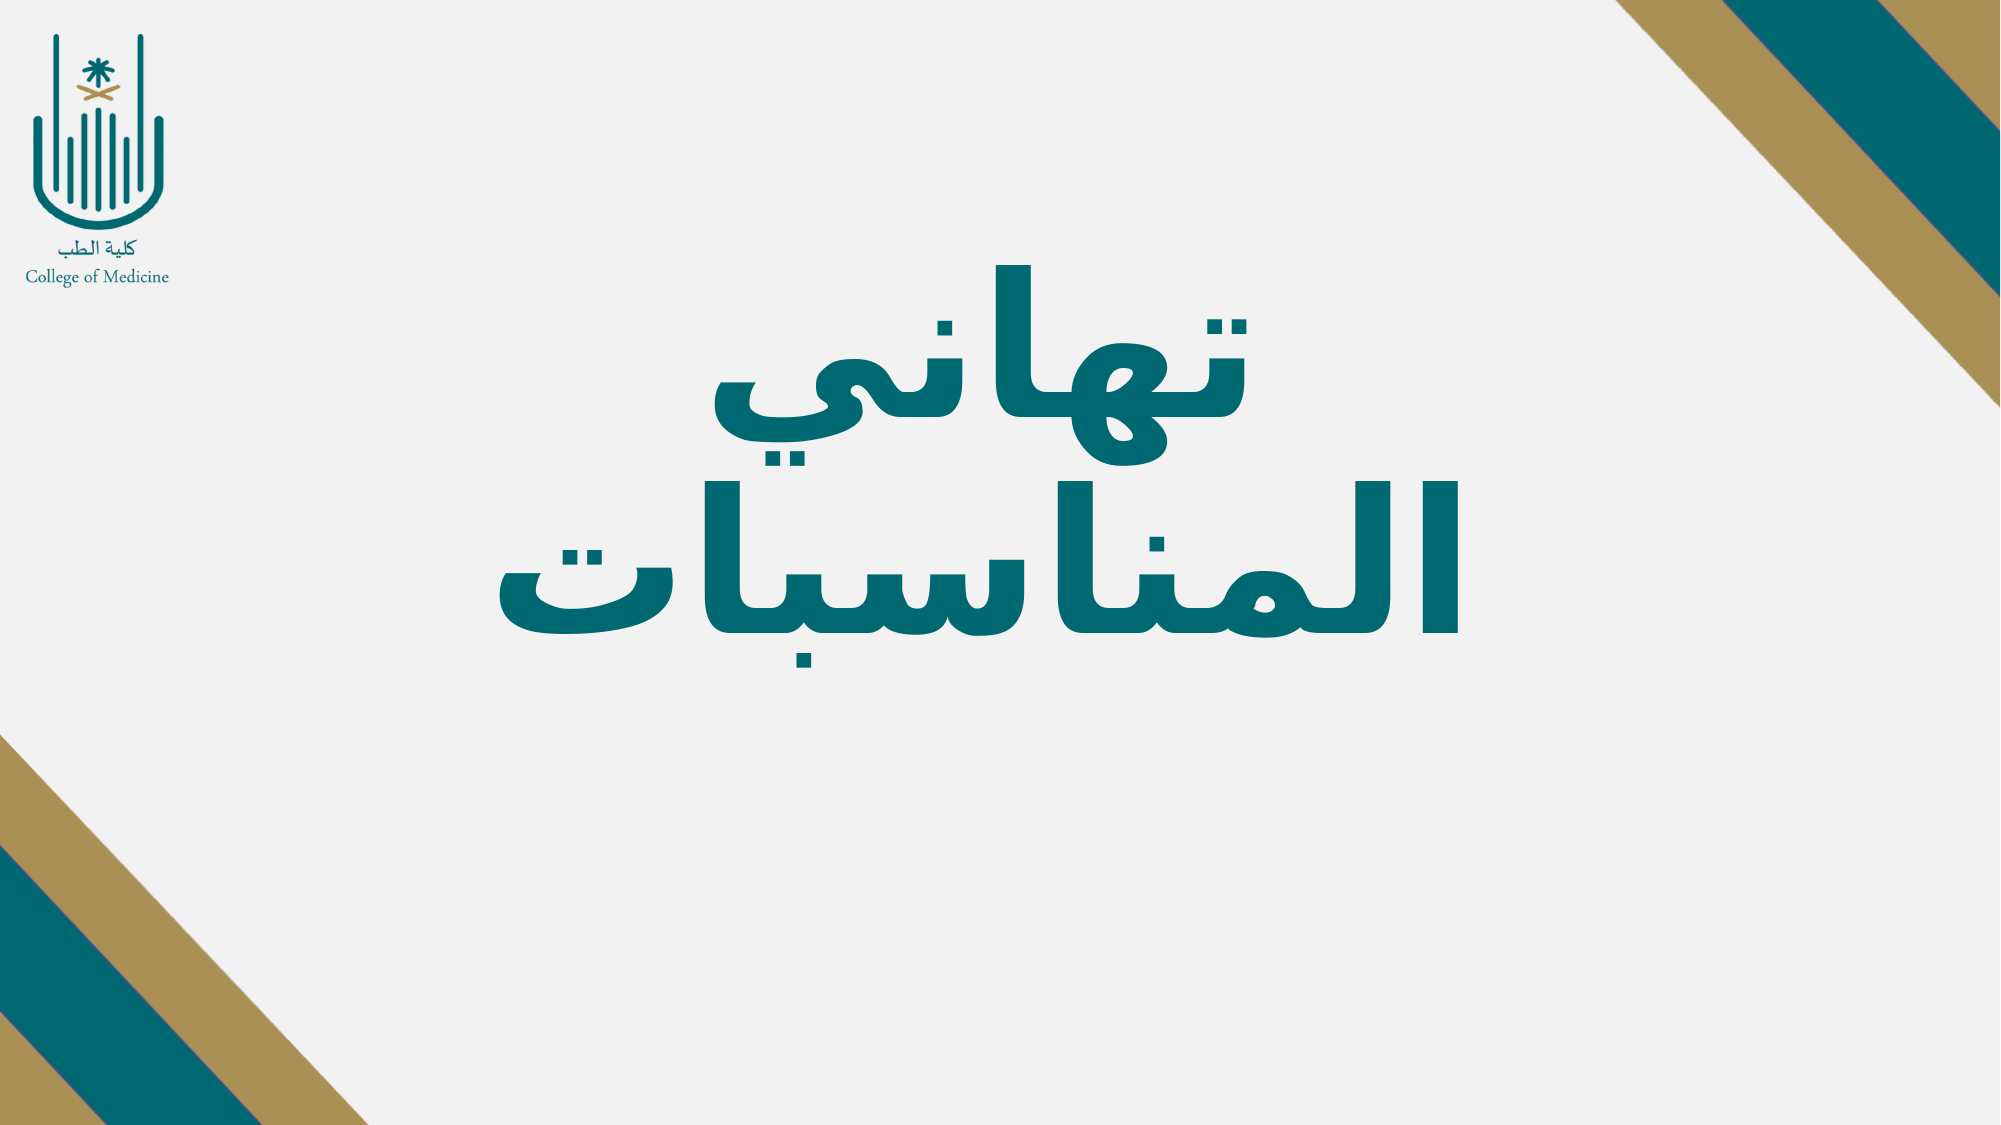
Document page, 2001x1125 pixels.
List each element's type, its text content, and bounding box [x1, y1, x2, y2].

picture [0, 717, 404, 1125]
picture [1596, 0, 2001, 425]
title تهاني المناسبات [345, 292, 1619, 685]
picture [16, 34, 180, 293]
